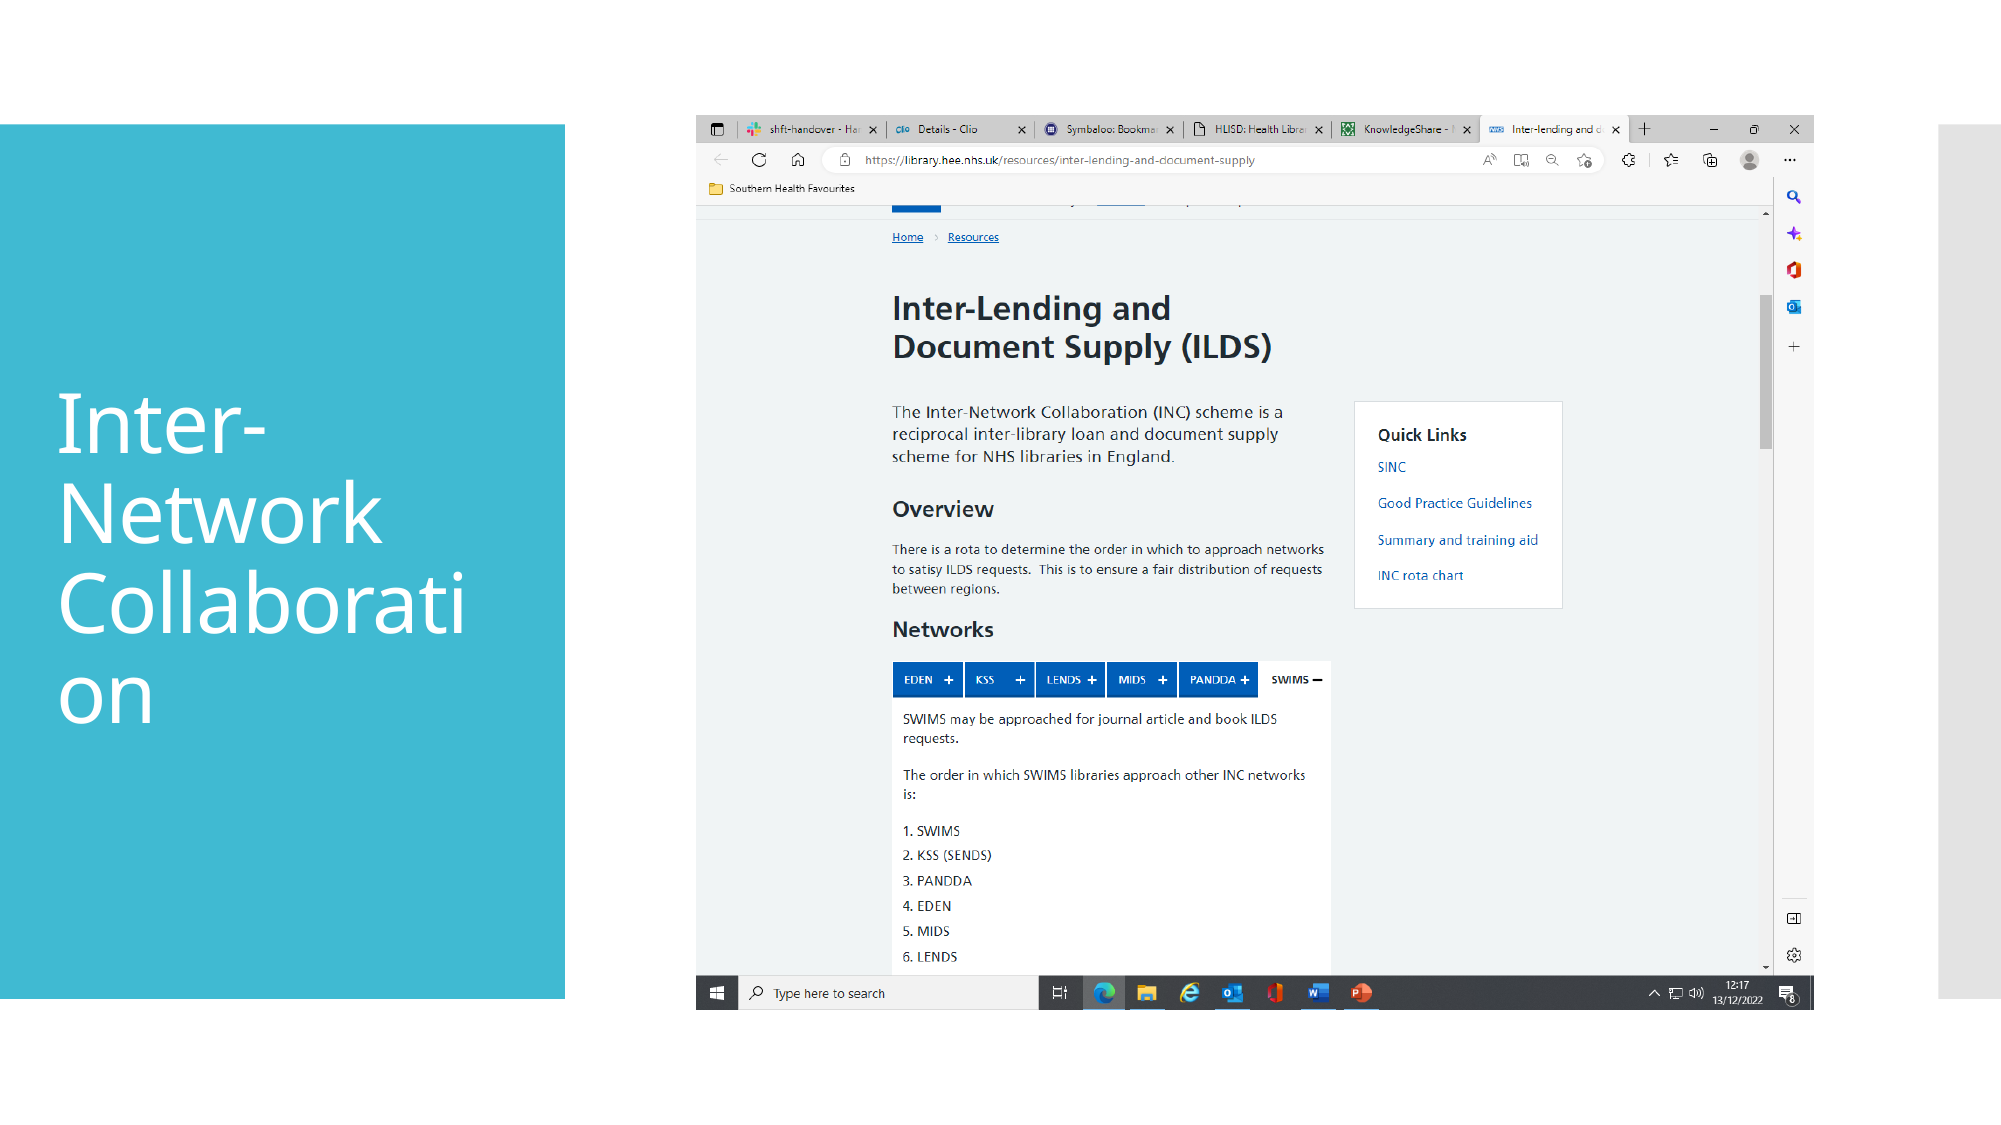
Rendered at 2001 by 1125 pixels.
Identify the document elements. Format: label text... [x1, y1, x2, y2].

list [695, 115, 1814, 1010]
title Inter-Network Collaboration [41, 184, 525, 940]
